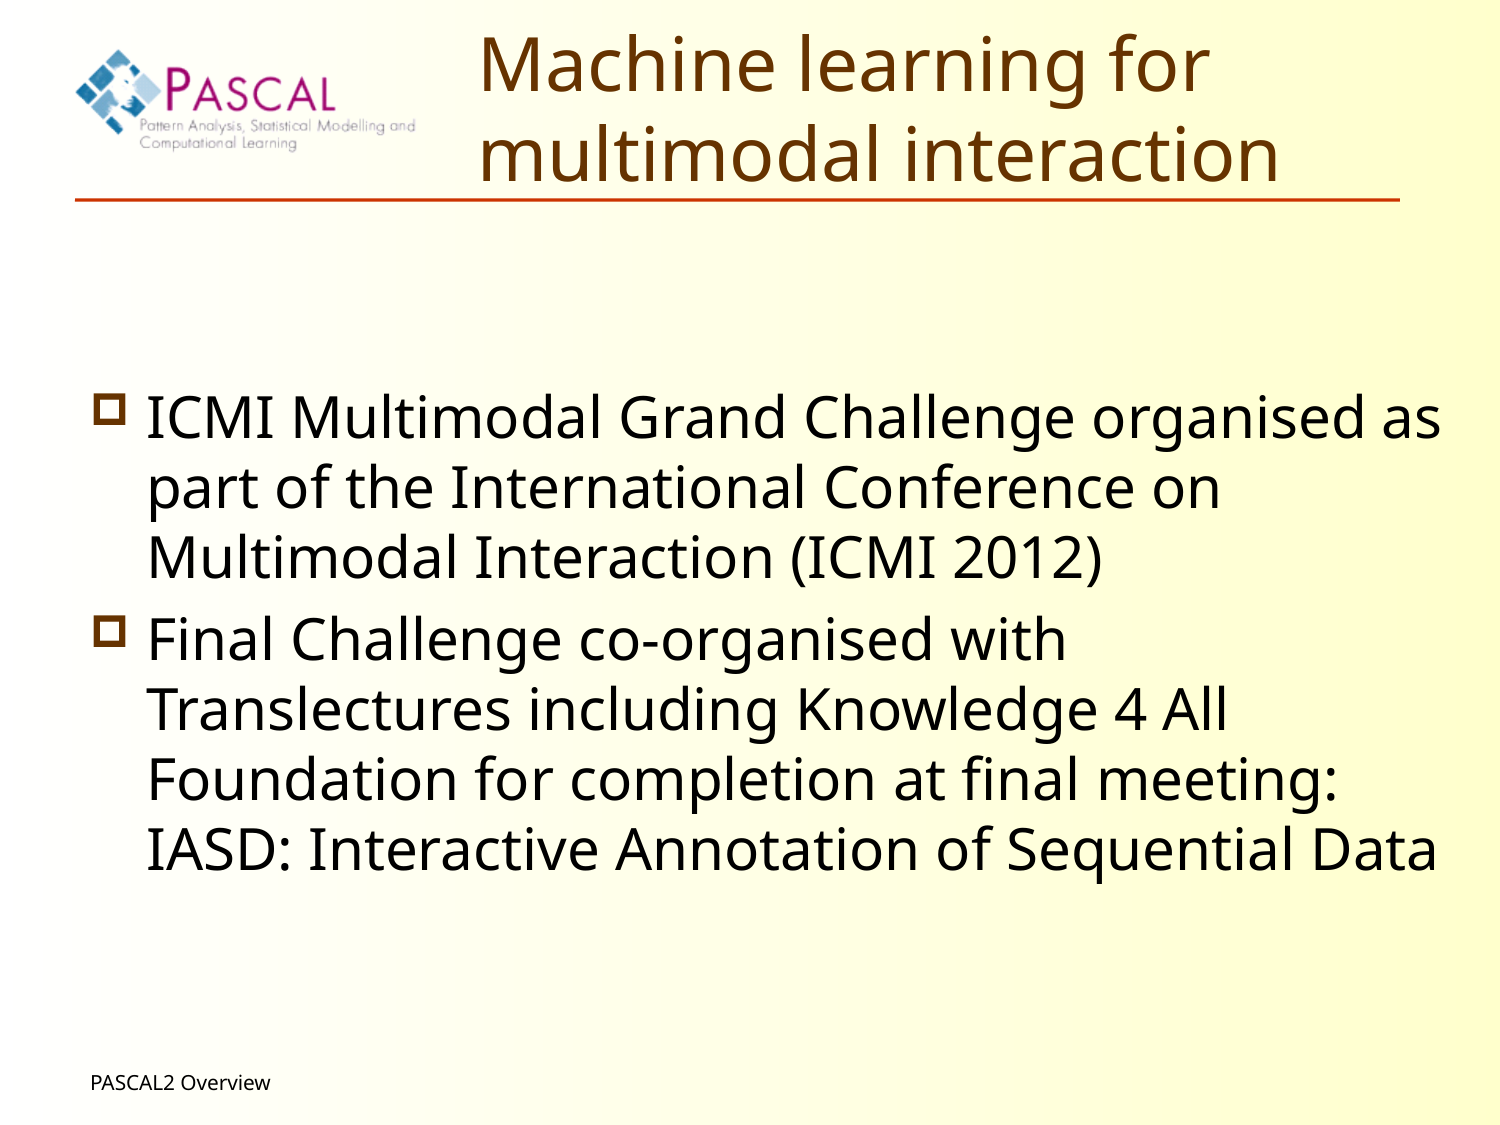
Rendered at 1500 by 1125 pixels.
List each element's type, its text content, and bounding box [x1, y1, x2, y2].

picture [60, 37, 438, 186]
footer PASCAL2 Overview [74, 1062, 1138, 1101]
list ICMI Multimodal Grand Challenge organised as part of the International Conference on Multimodal Interaction (ICMI 2012) Final Challenge co-organised with Translectures including Knowledge 4 All Foundation for completion at final meeting: IASD: Interactive Annotation of Sequential Data [74, 212, 1463, 1051]
title Machine learning for multimodal interaction [462, 24, 1426, 188]
